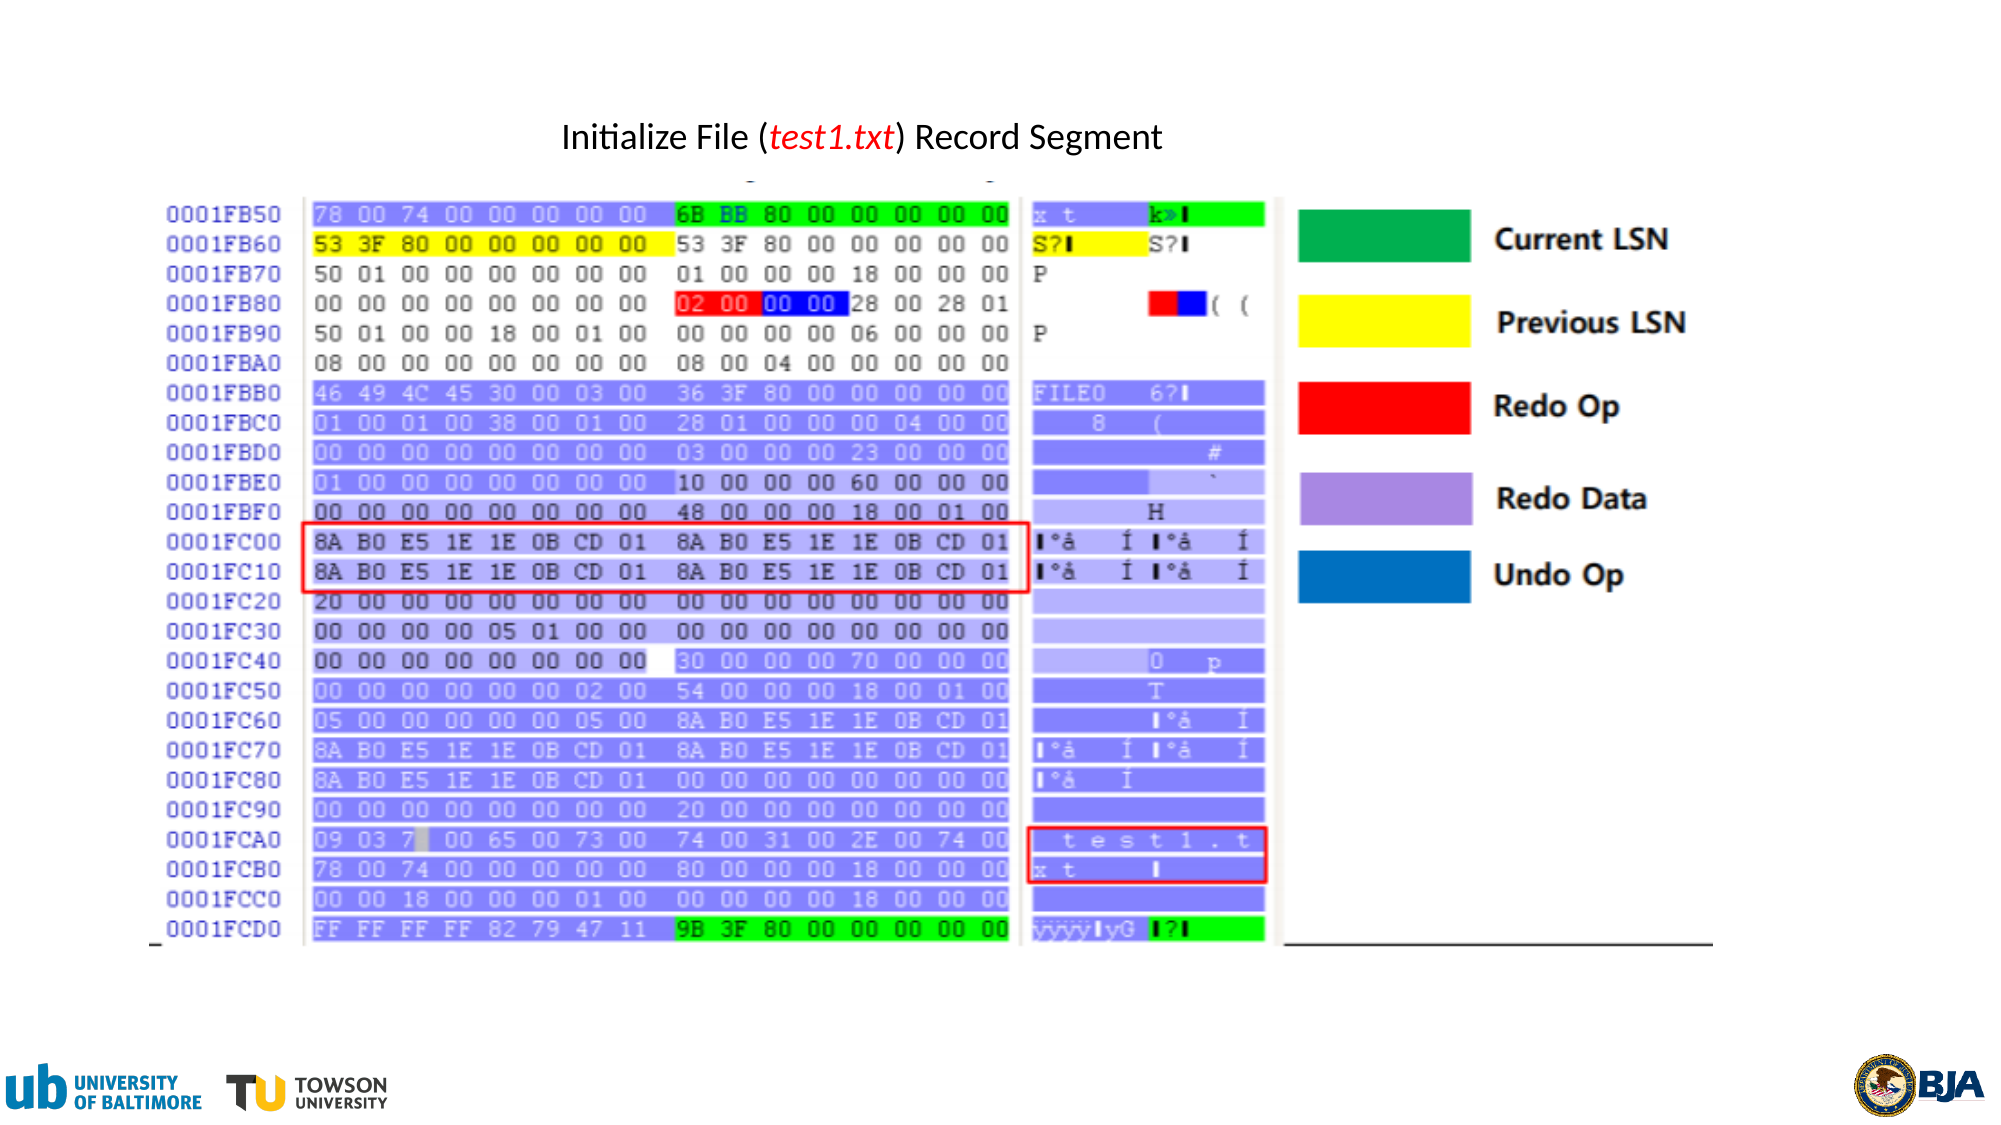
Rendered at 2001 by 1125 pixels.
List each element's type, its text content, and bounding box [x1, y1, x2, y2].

text_box Initialize File (test1.txt) Record Segment [546, 104, 1179, 164]
picture [0, 1031, 407, 1125]
picture [149, 181, 1713, 950]
picture [1854, 1054, 1986, 1117]
